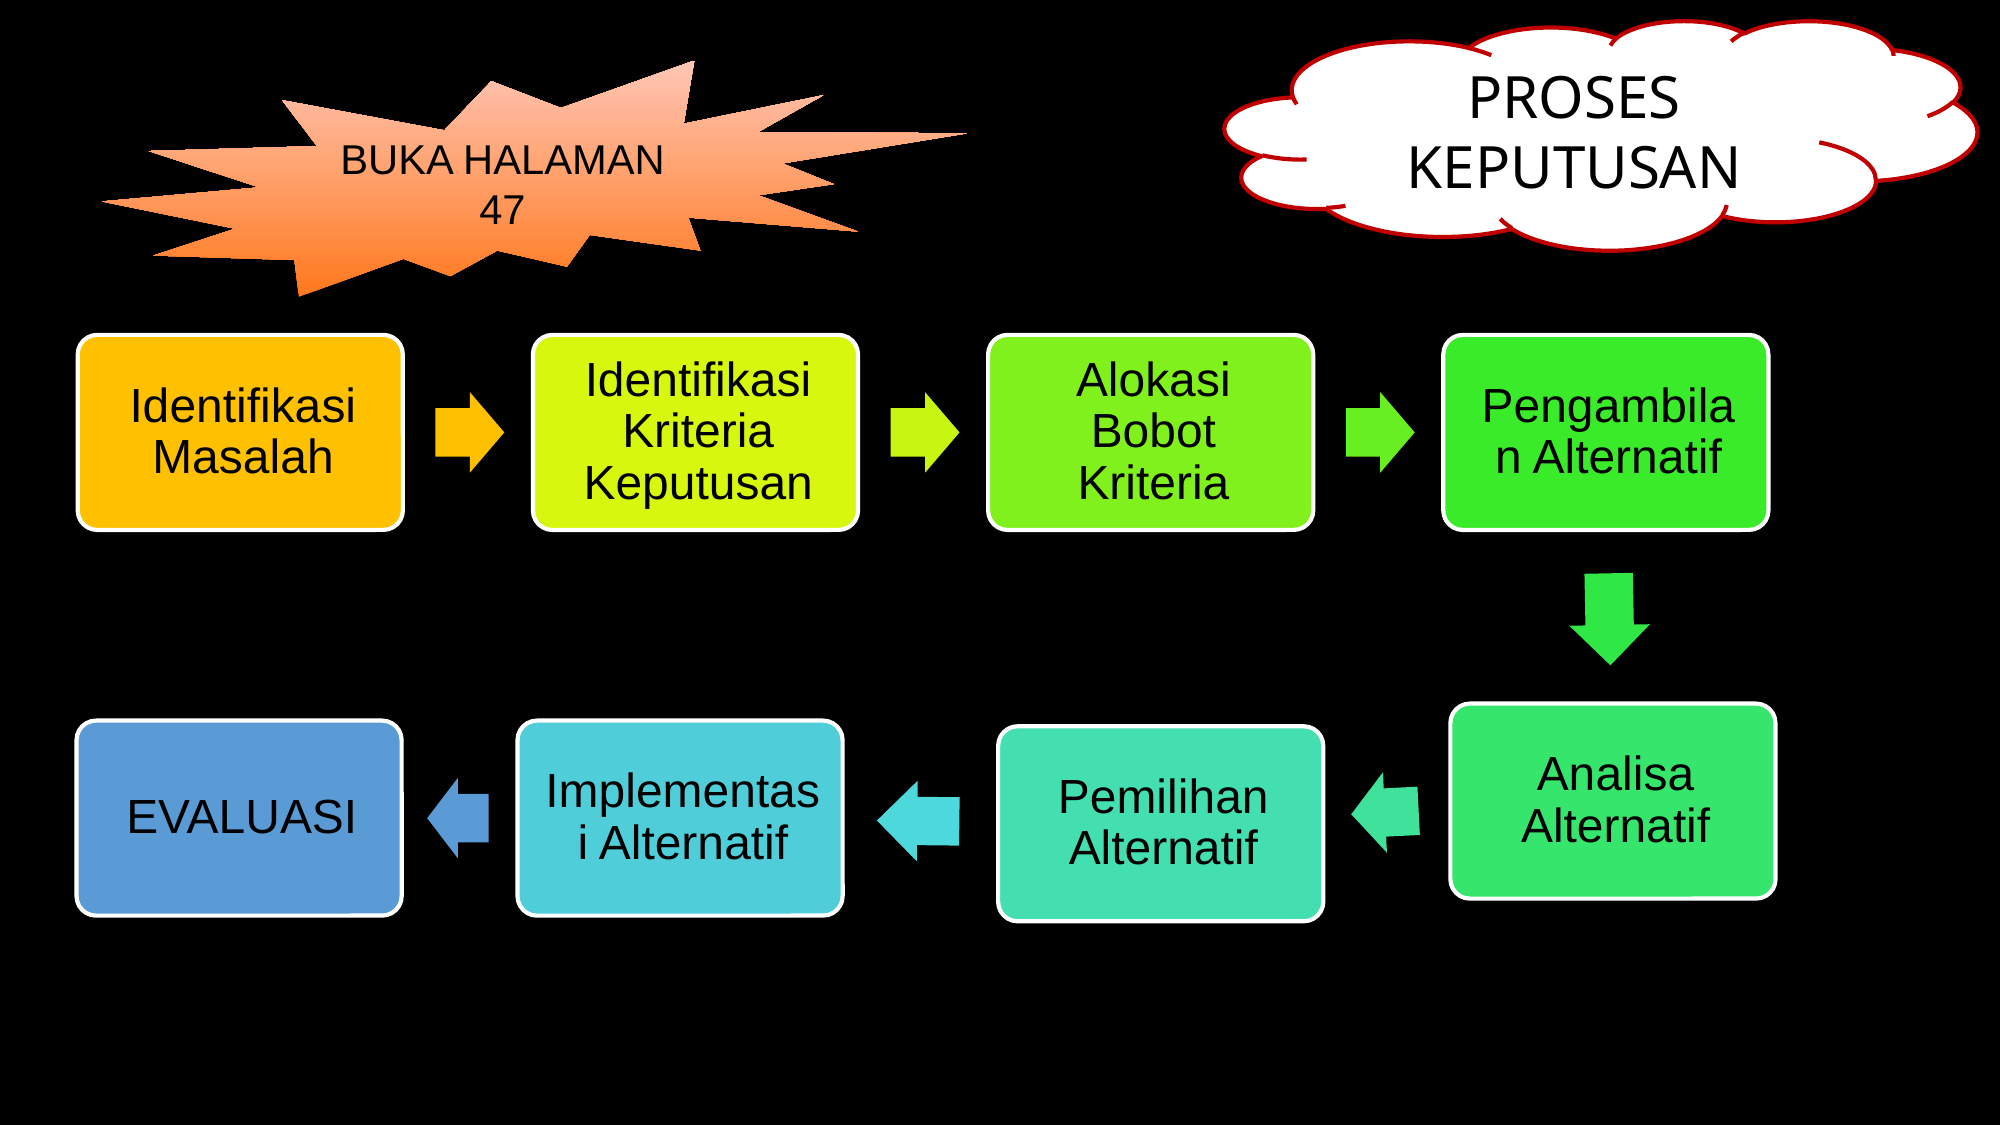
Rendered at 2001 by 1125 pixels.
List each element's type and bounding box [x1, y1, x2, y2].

text_box [76, 0, 2000, 1125]
